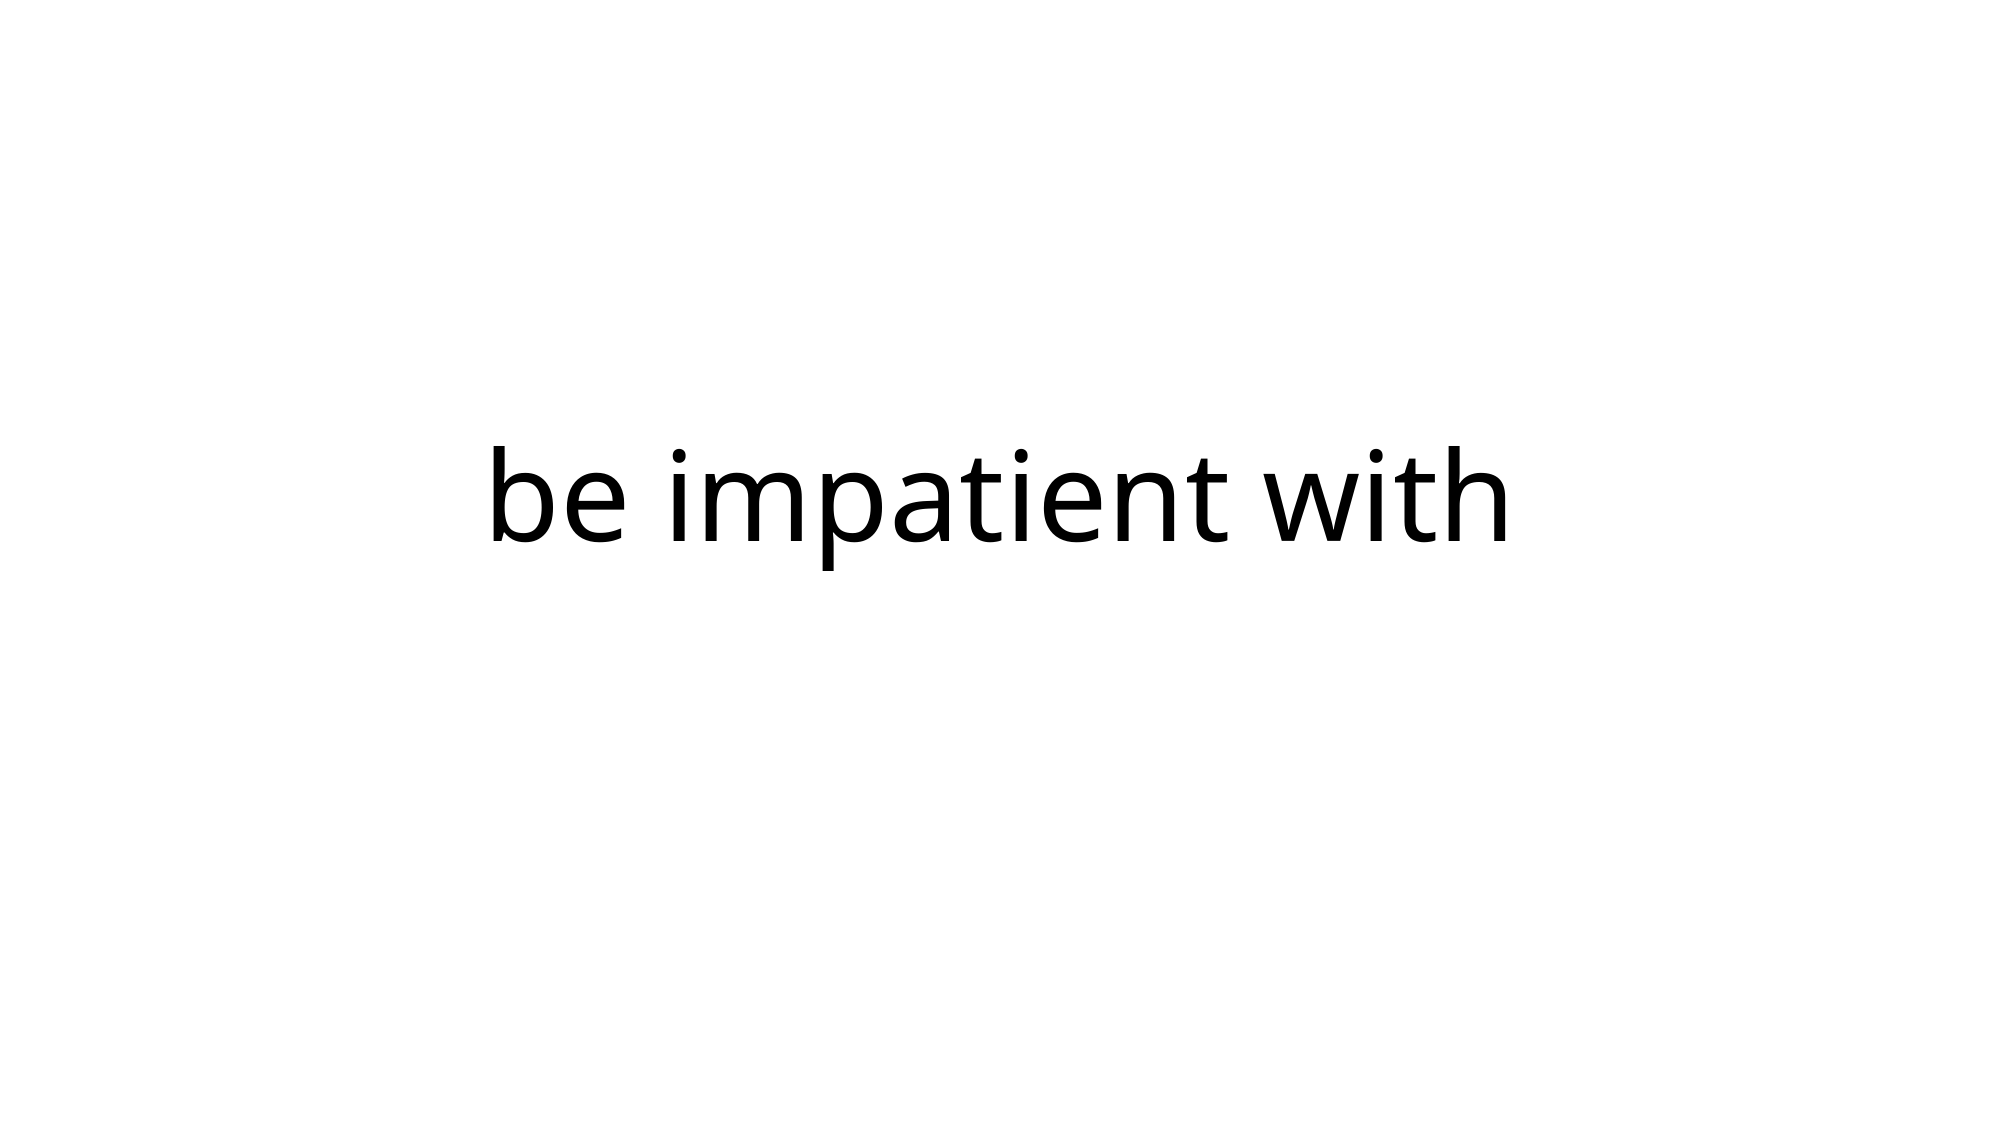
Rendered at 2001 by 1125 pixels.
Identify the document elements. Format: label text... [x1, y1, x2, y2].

title be impatient with [249, 184, 1750, 576]
